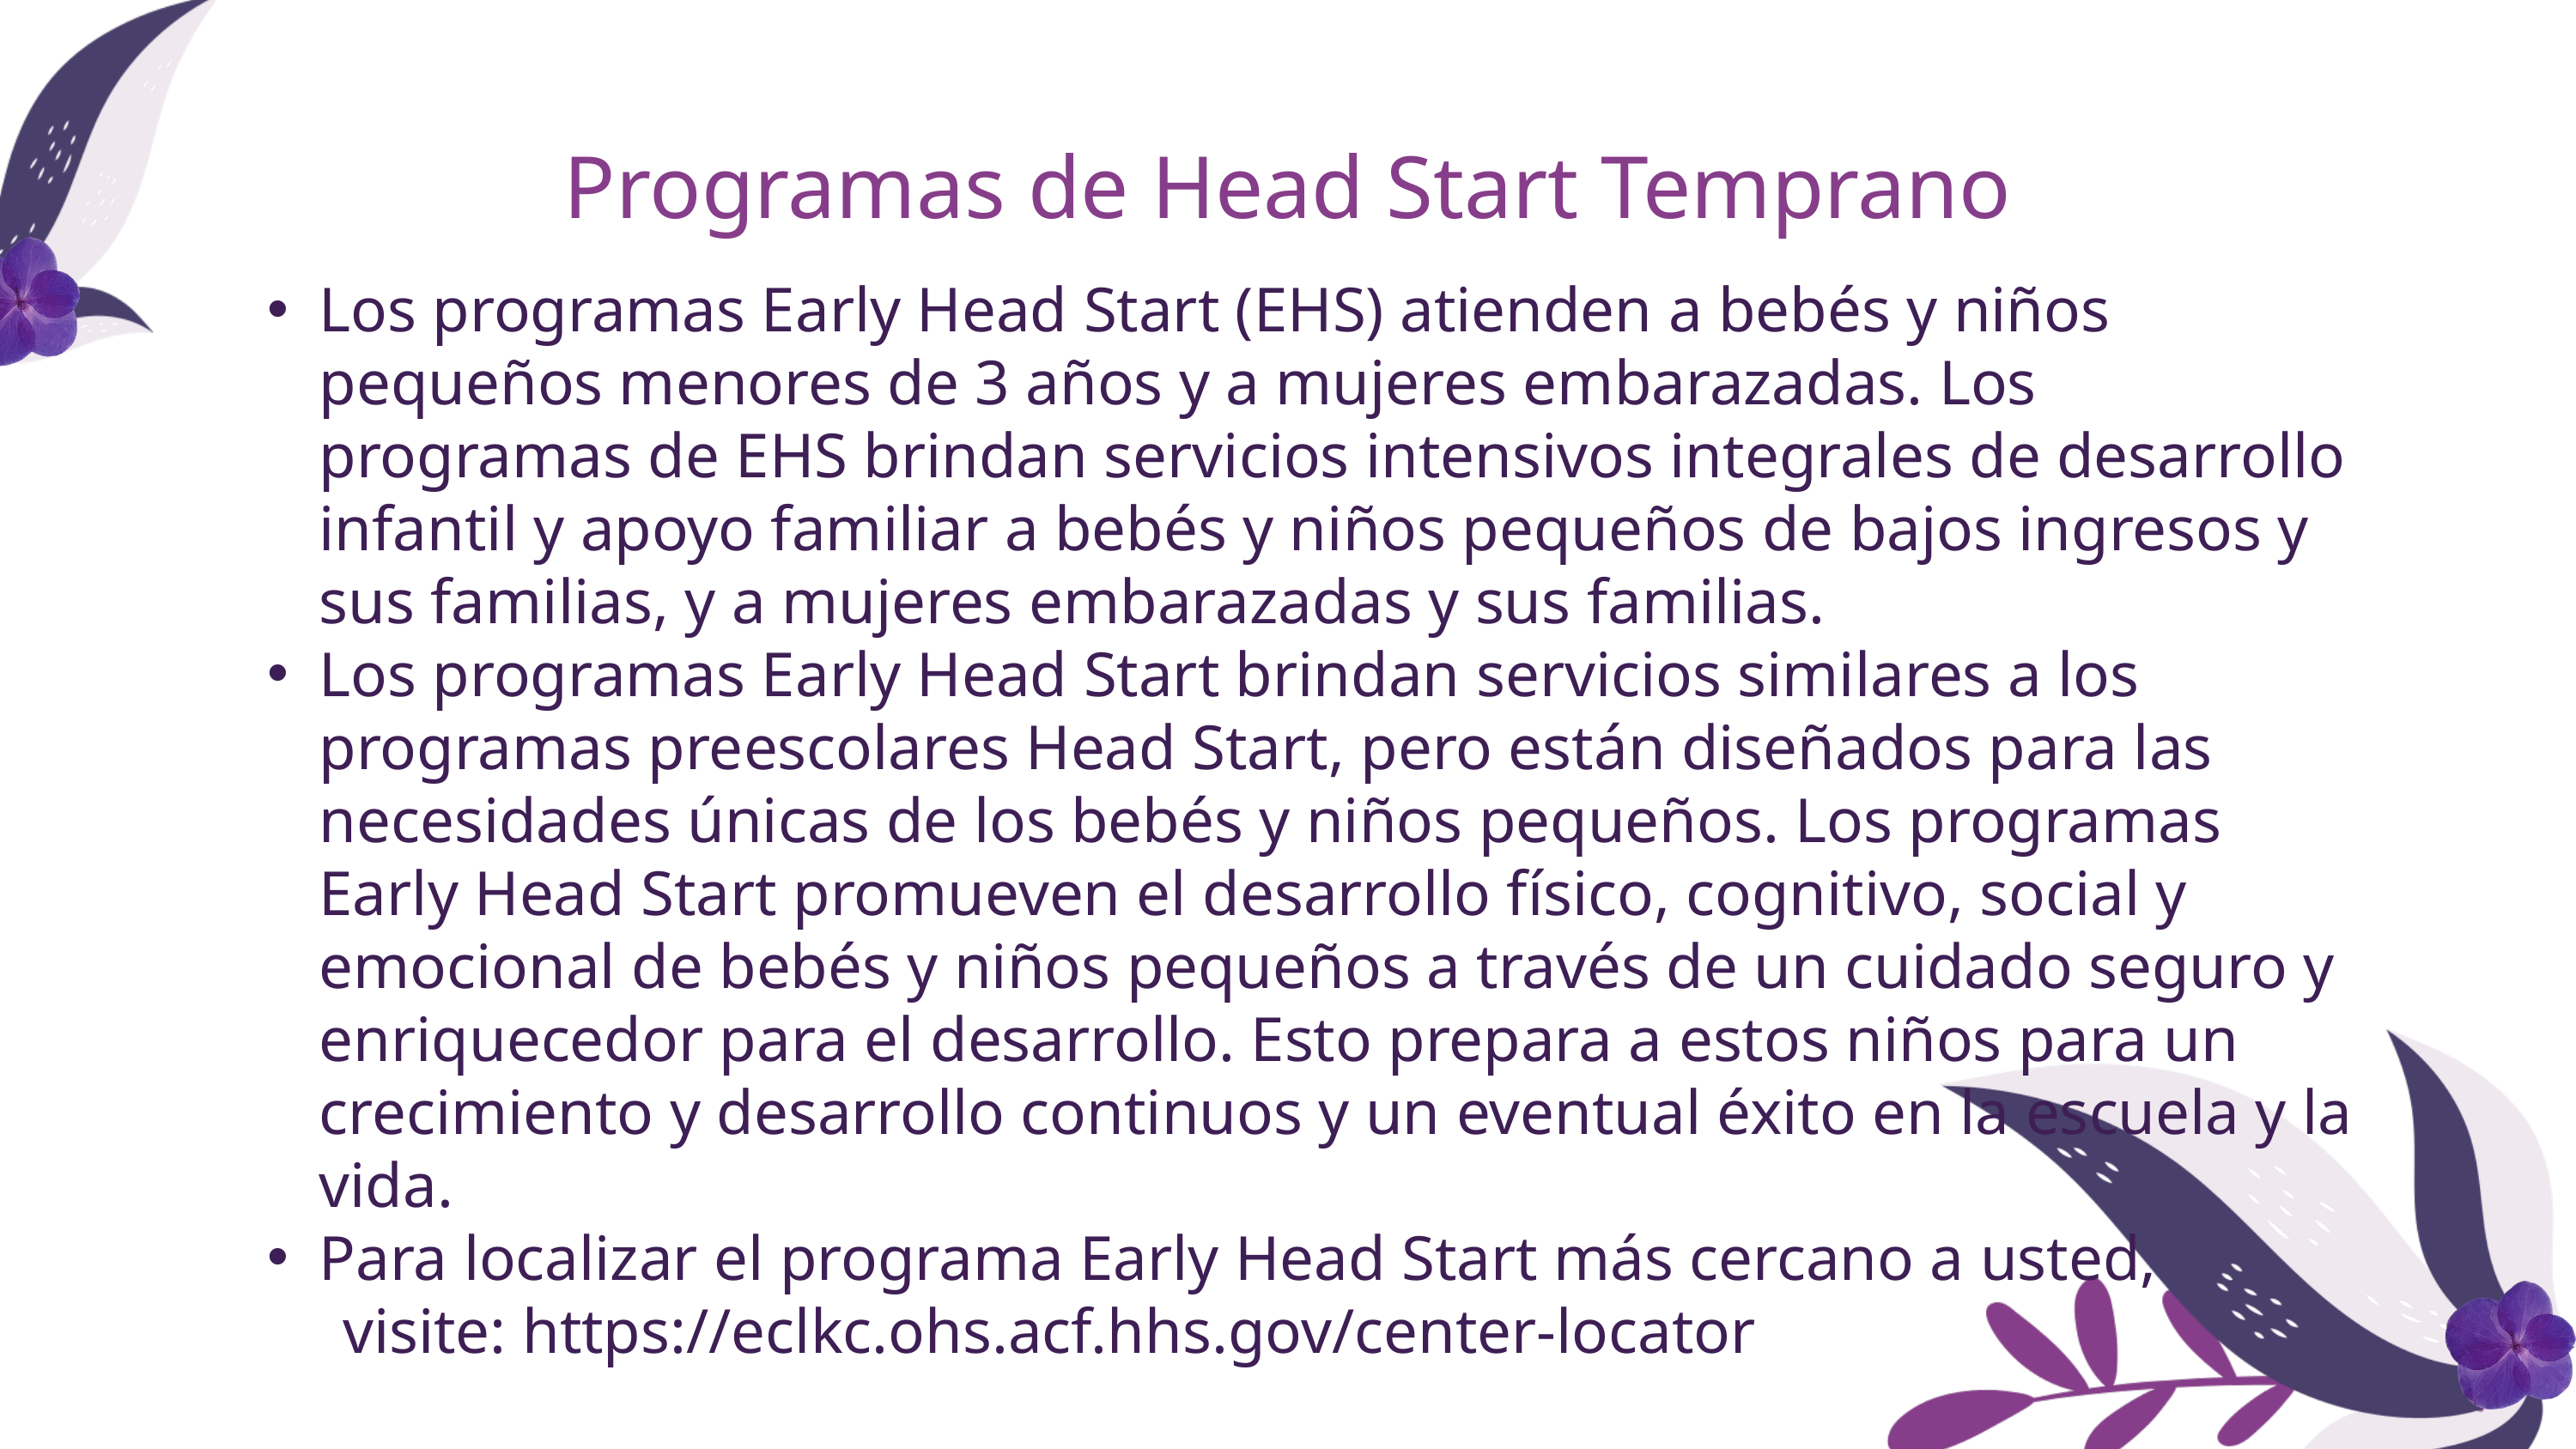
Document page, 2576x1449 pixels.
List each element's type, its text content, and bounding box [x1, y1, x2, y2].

text_box Programas de Head Start Temprano [216, 132, 2360, 236]
text_box [1868, 962, 2576, 1449]
text_box [2445, 1281, 2576, 1410]
text_box Los programas Early Head Start (EHS) atienden a bebés y niños pequeños menores de 3 años y a mujeres embarazadas. Los programas de EHS brindan servicios intensivos integrales de desarrollo infantil y apoyo familiar a bebés y niños pequeños de bajos ingresos y sus familias, y a mujeres embarazadas y sus familias. Los programas Early Head Start brindan servicios similares a los programas preescolares Head Start, pero están diseñados para las necesidades únicas de los bebés y niños pequeños. Los programas Early Head Start promueven el desarrollo físico, cognitivo, social y emocional de bebés y niños pequeños a través de un cuidado seguro y enriquecedor para el desarrollo. Esto prepara a estos niños para un crecimiento y desarrollo continuos y un eventual éxito en la escuela y la vida. Para localizar el programa Early Head Start más cercano a usted, visite: https://eclkc.ohs.acf.hhs.gov/center-locator [216, 271, 2360, 1366]
text_box [0, 237, 81, 367]
text_box [0, 0, 276, 429]
